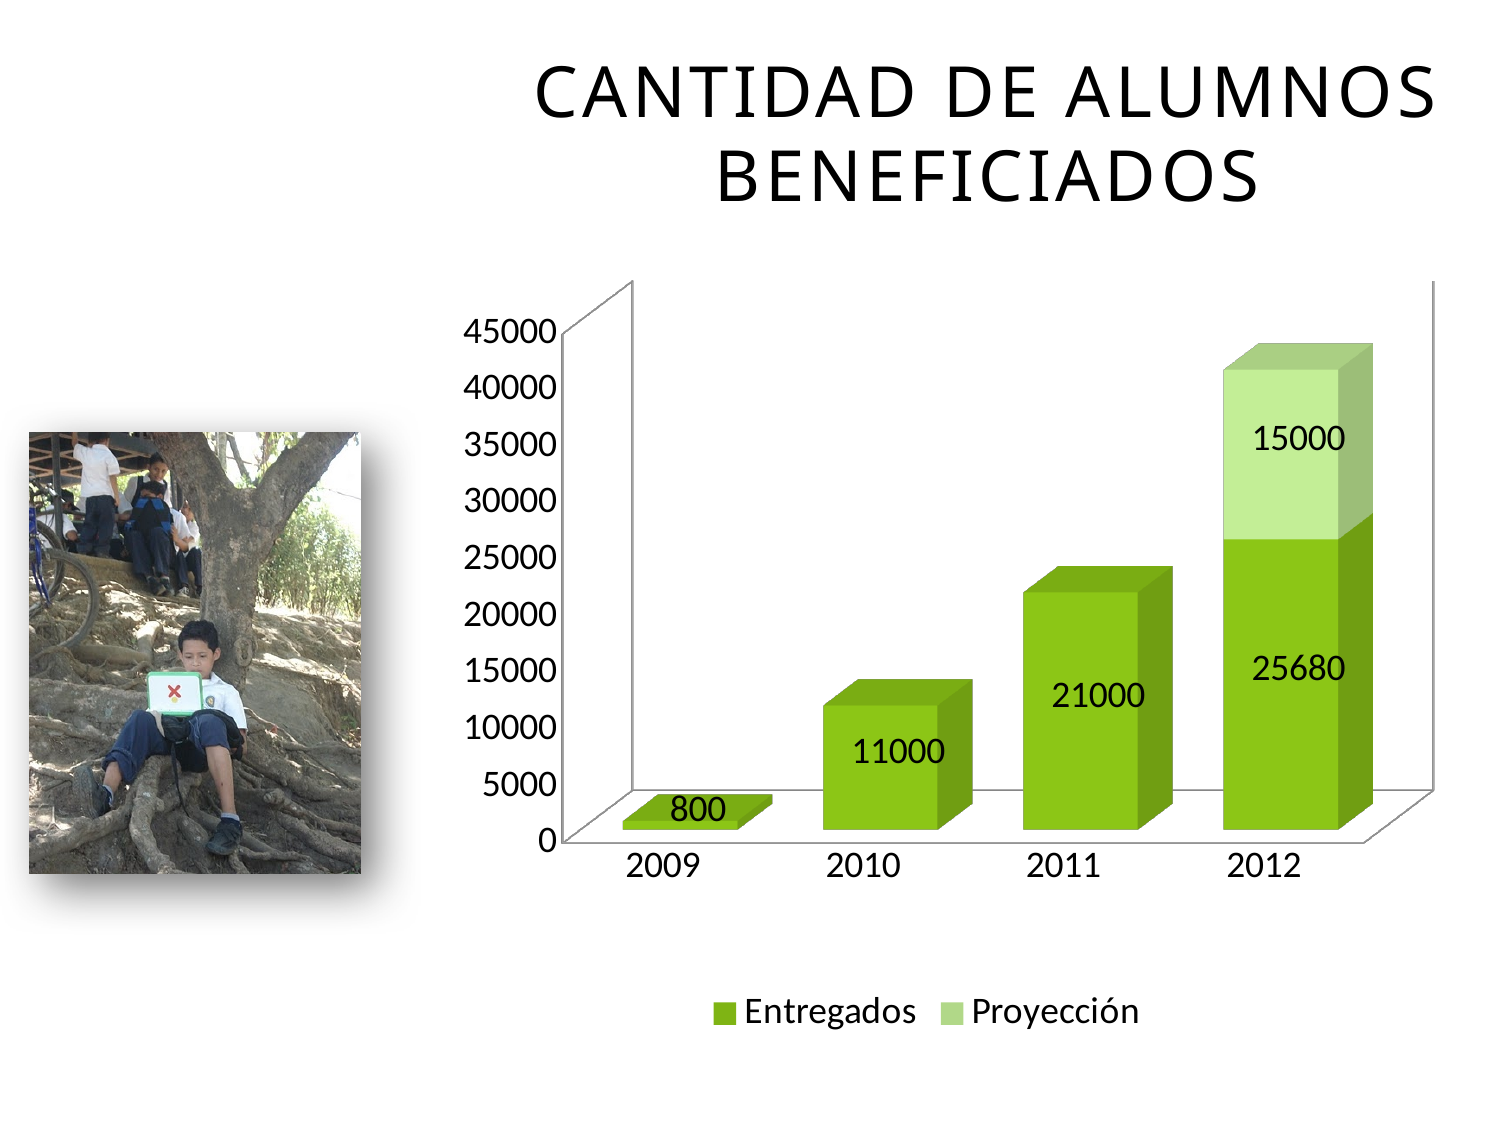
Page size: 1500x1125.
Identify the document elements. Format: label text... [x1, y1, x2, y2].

chart [395, 243, 1459, 1041]
title Cantidad de Alumnos Beneficiados [474, 37, 1500, 225]
picture [29, 432, 361, 874]
